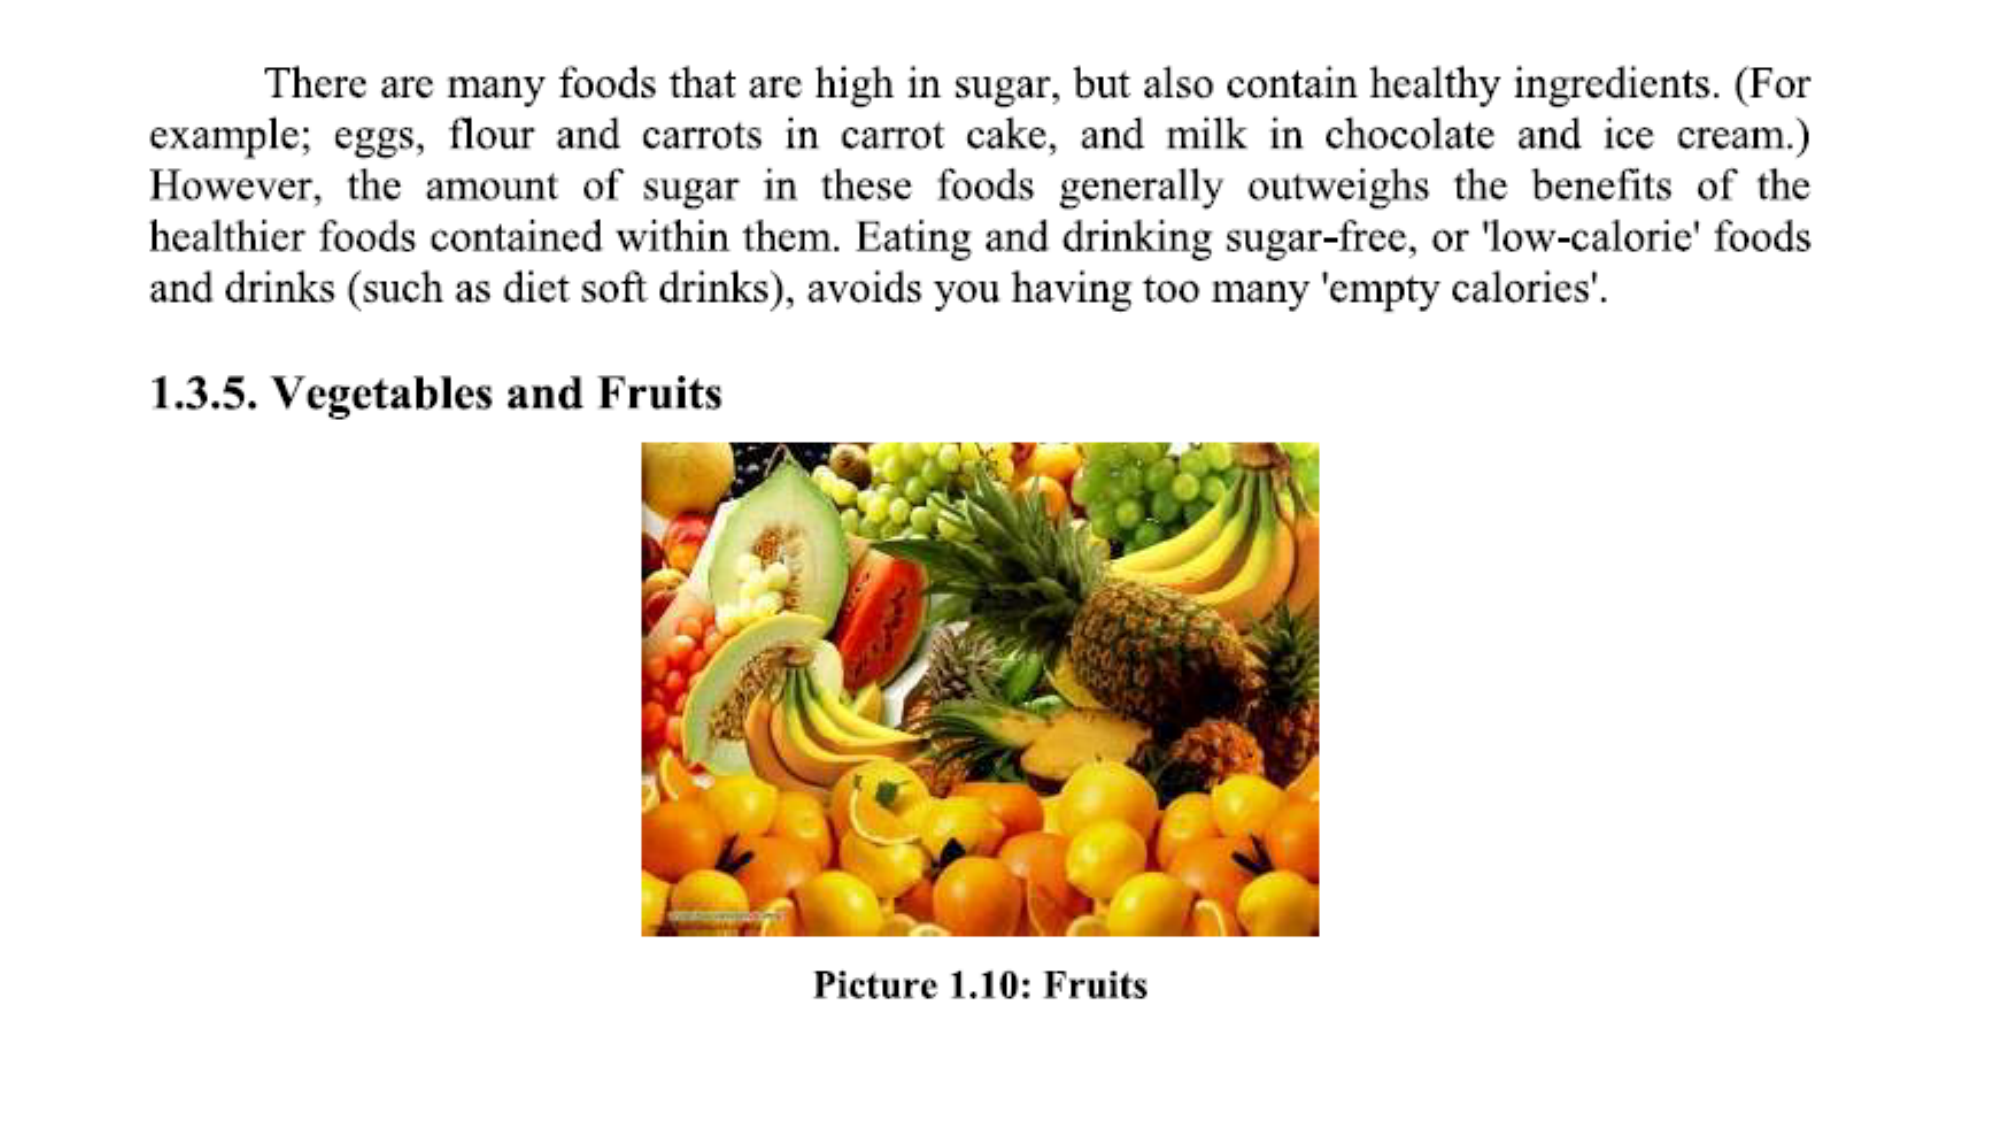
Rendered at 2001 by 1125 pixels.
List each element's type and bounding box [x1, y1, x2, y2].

picture [93, 43, 2000, 1020]
